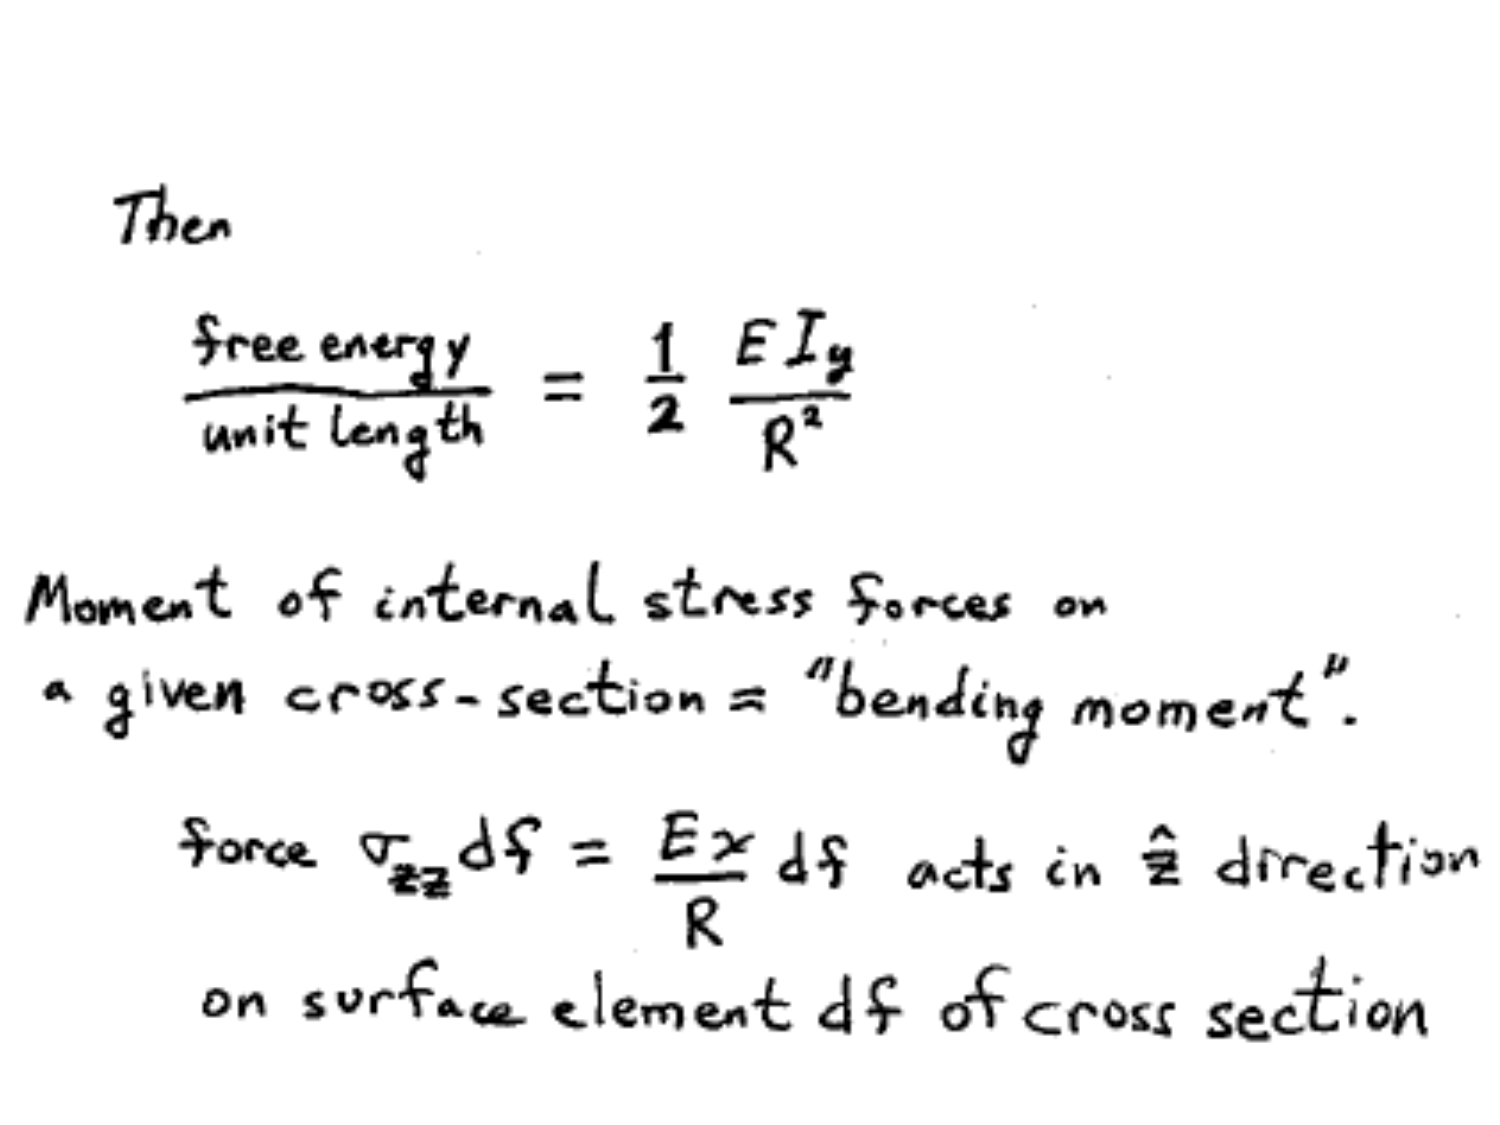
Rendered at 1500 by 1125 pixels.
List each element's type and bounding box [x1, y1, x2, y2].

list [0, 174, 1493, 1076]
